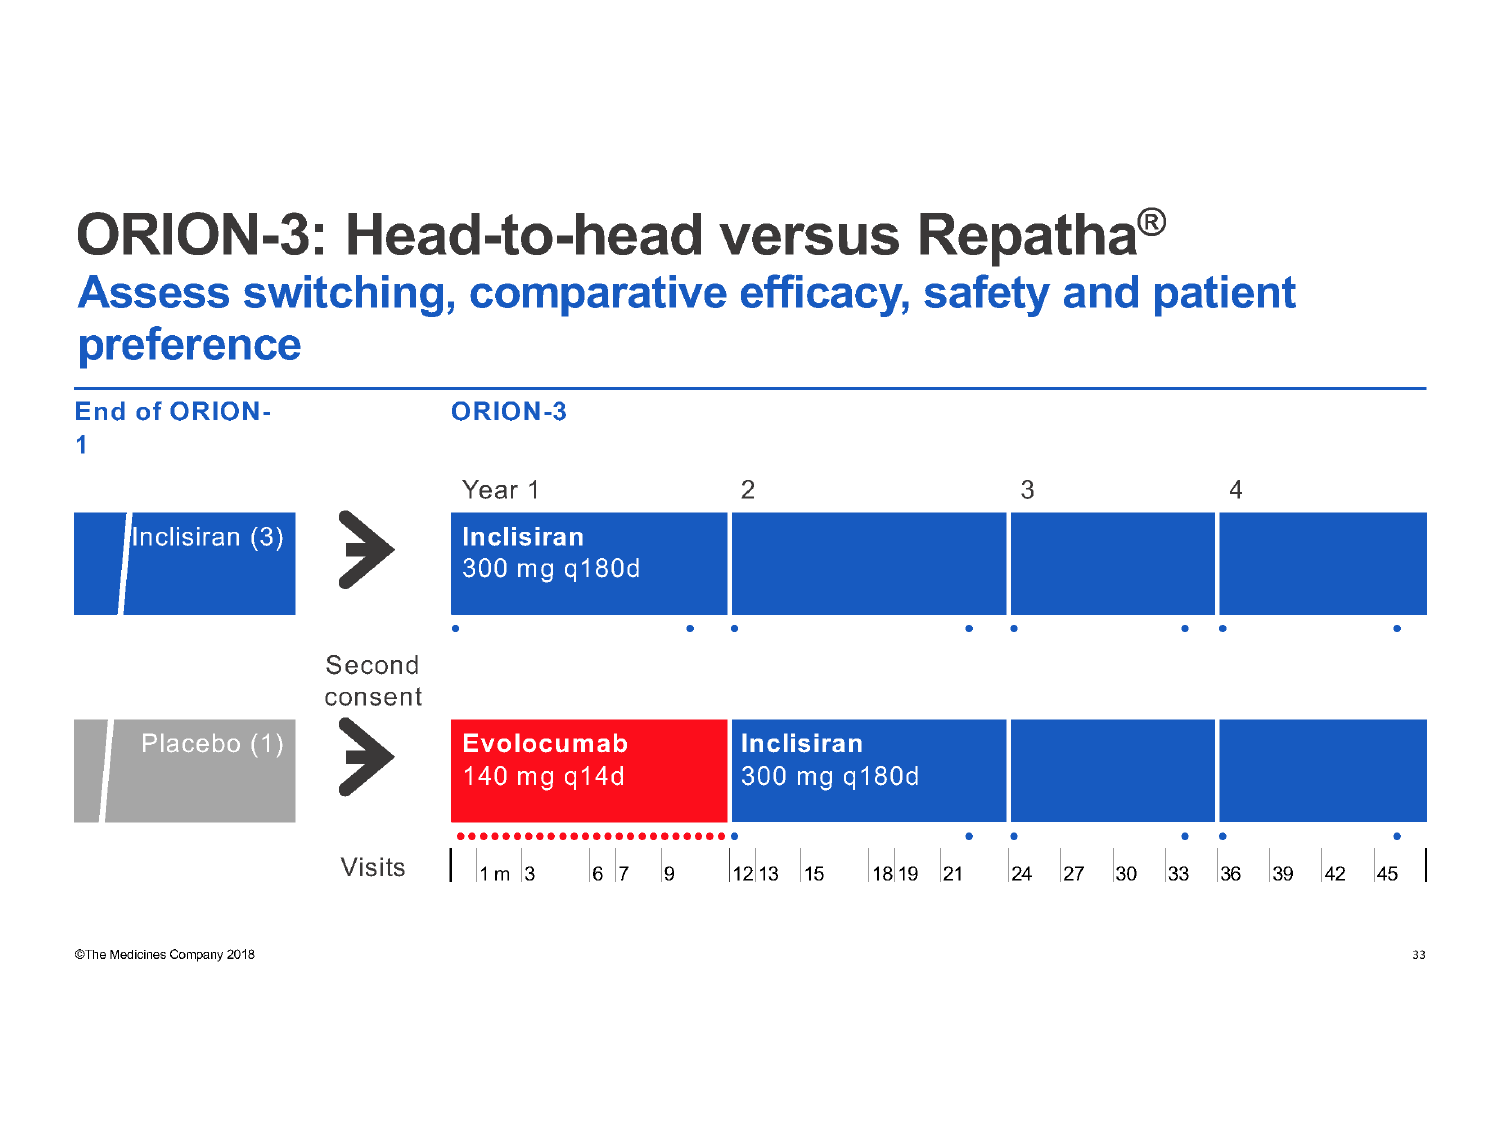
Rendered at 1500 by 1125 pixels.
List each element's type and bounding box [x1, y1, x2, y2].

picture [0, 140, 1500, 985]
